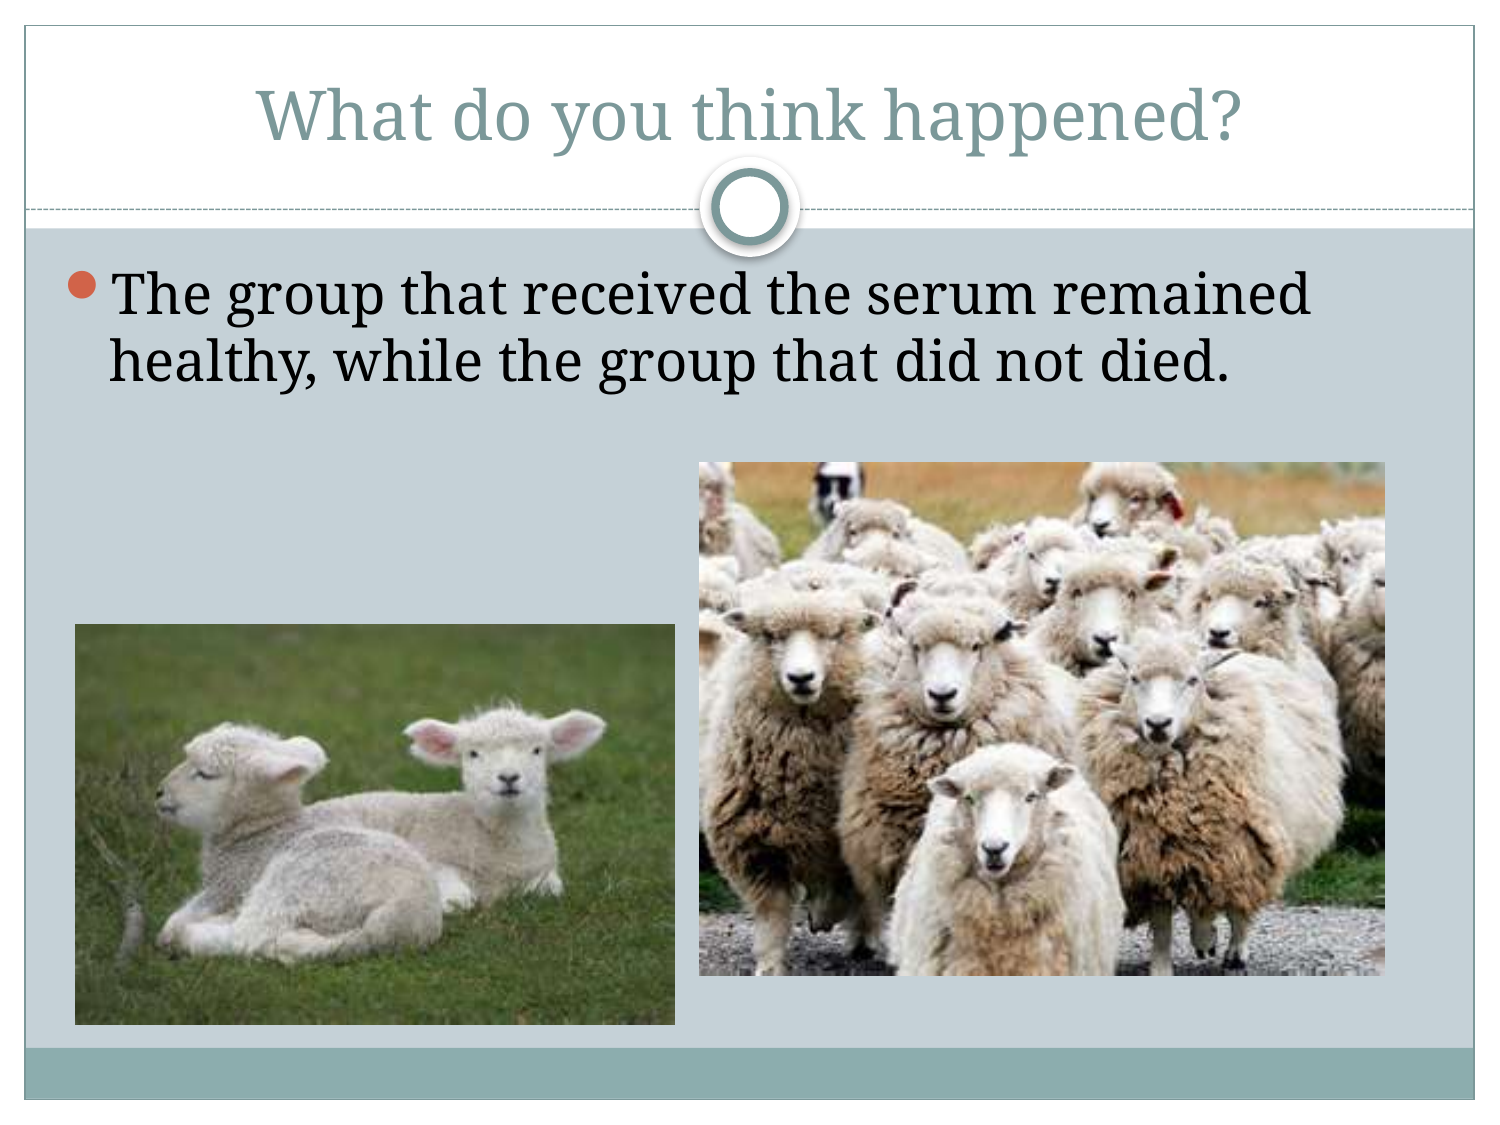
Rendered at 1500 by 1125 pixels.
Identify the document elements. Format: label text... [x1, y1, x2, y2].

title What do you think happened? [49, 37, 1450, 162]
list The group that received the serum remained healthy, while the group that did not died. [49, 250, 1445, 1001]
picture [74, 624, 676, 1025]
picture [699, 462, 1385, 976]
